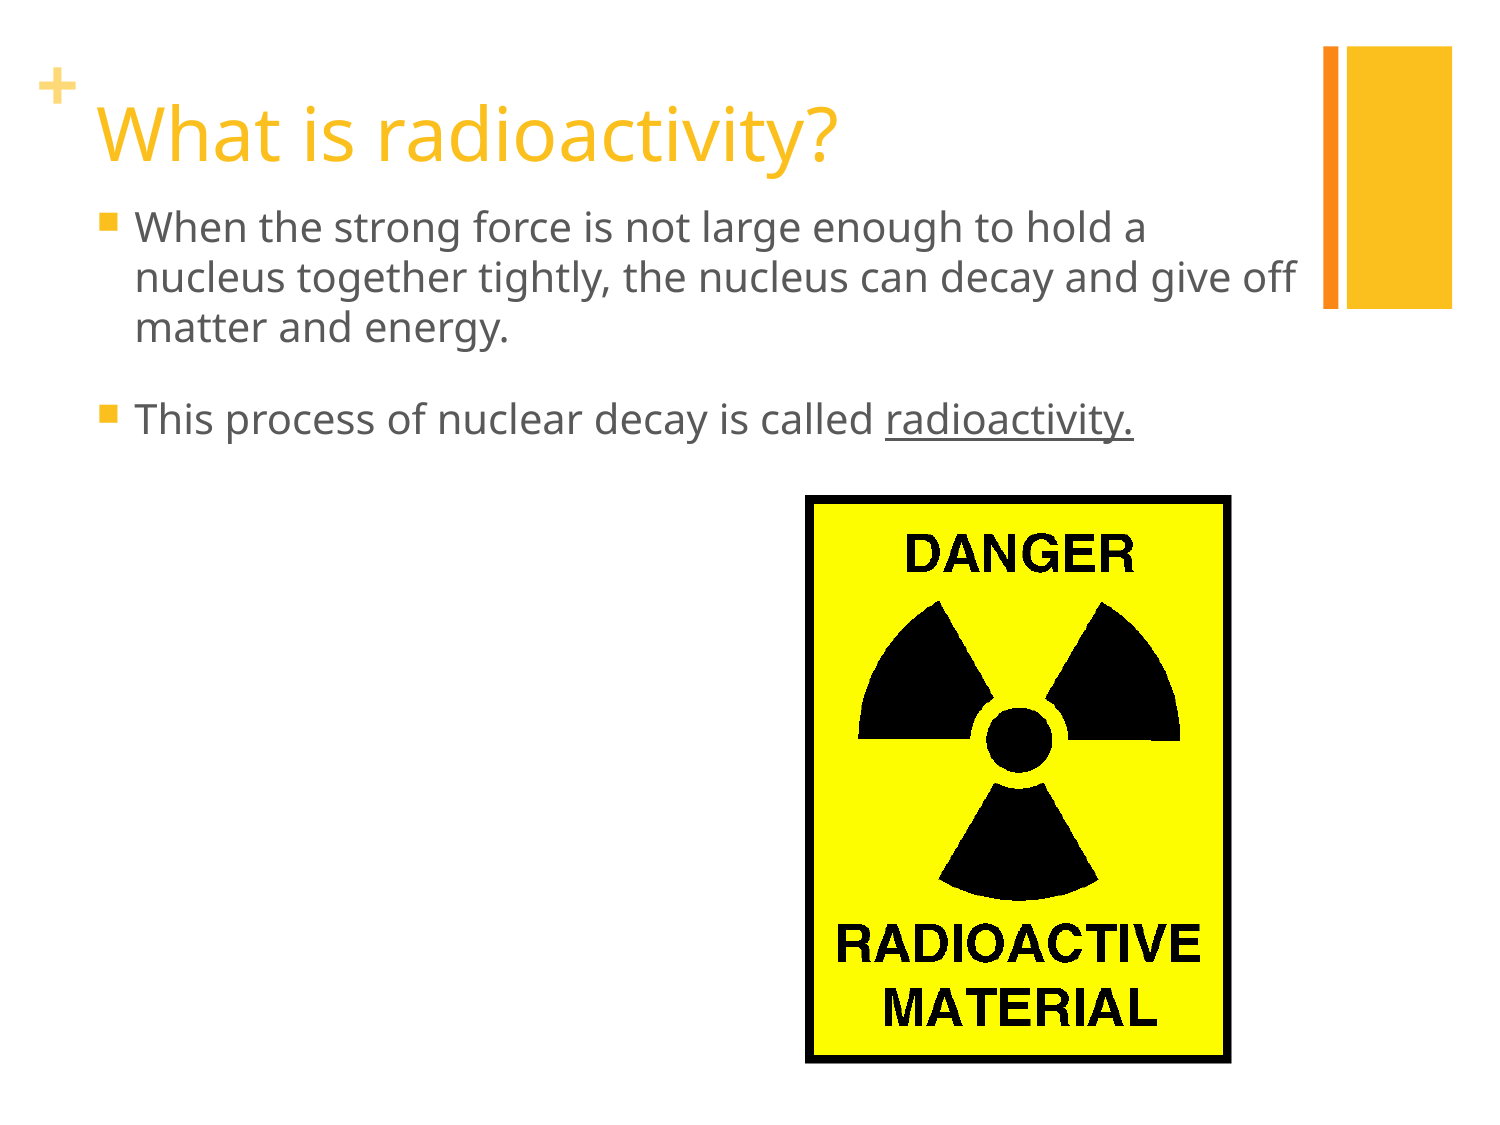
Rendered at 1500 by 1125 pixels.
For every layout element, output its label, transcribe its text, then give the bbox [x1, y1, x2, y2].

list When the strong force is not large enough to hold a nucleus together tightly, the nucleus can decay and give off matter and energy. This process of nuclear decay is called radioactivity. [81, 193, 1322, 874]
picture [804, 493, 1233, 1065]
title What is radioactivity? [81, 79, 1322, 193]
